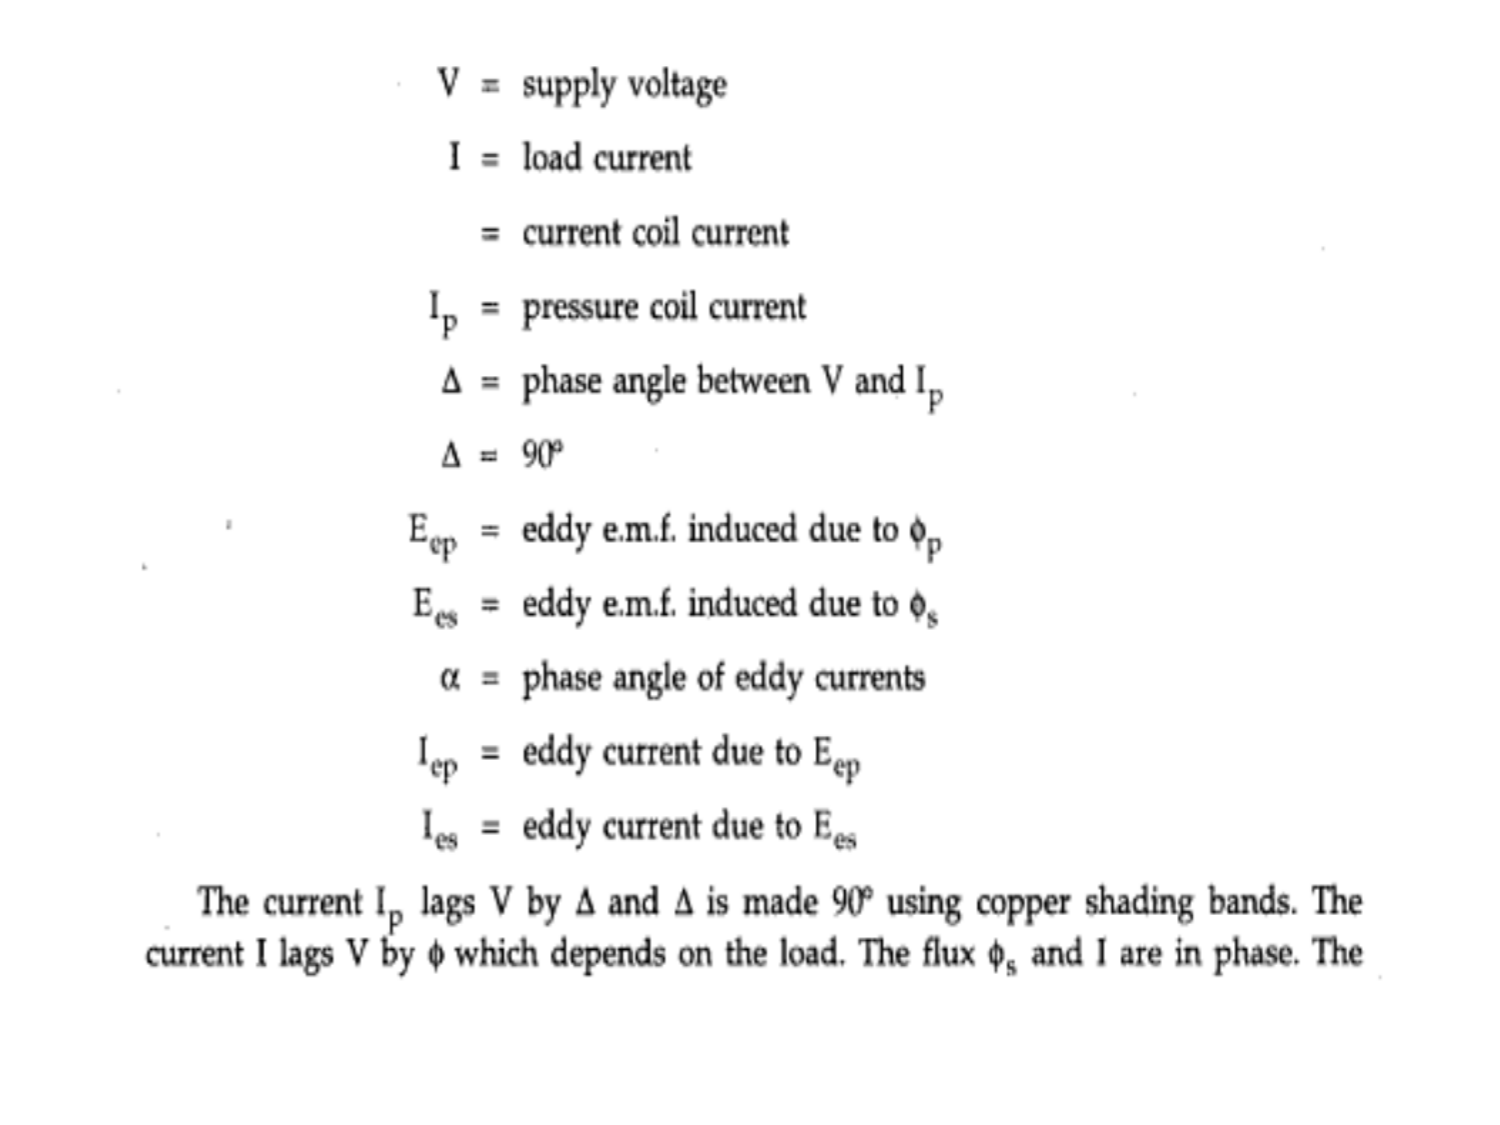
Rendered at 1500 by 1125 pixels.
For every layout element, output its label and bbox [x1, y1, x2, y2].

list [112, 49, 1401, 1013]
